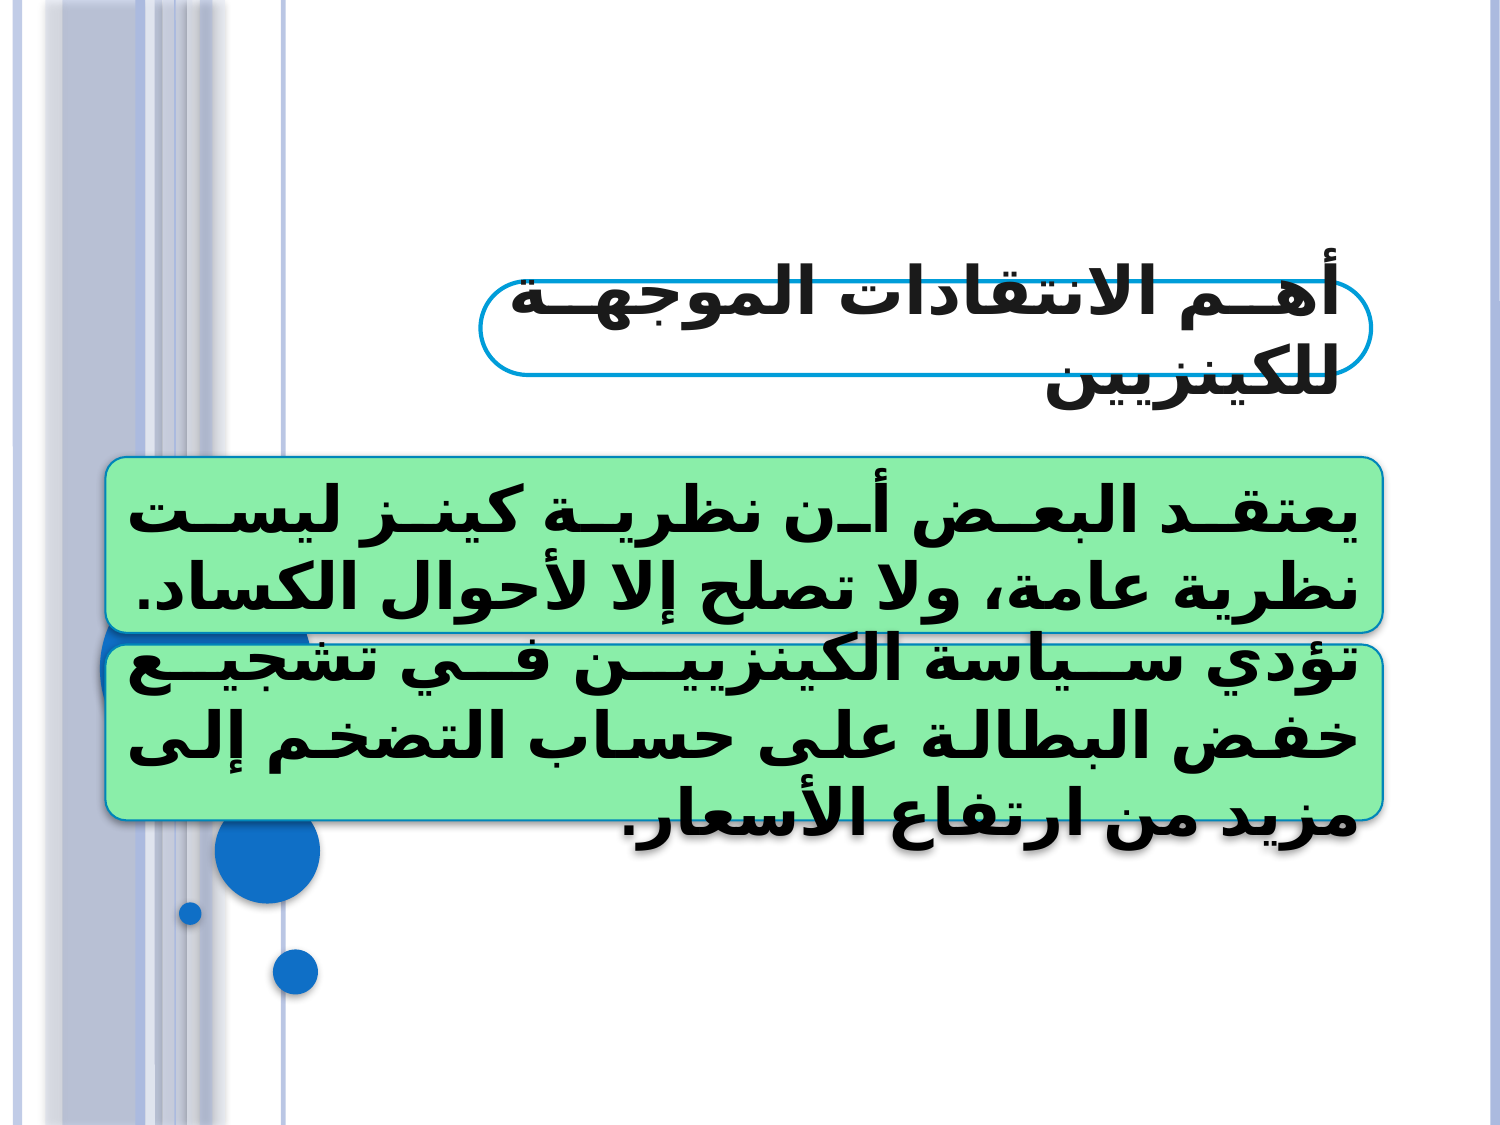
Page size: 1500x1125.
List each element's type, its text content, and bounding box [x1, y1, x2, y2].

text_box يعتقد البعض أن نظرية كينز ليست نظرية عامة، ولا تصلح إلا لأحوال الكساد. [104, 455, 1384, 634]
text_box أهم الانتقادات الموجهة للكينزيين [478, 279, 1374, 378]
text_box تؤدي سياسة الكينزيين في تشجيع خفض البطالة على حساب التضخم إلى مزيد من ارتفاع الأسعار. [104, 643, 1384, 822]
